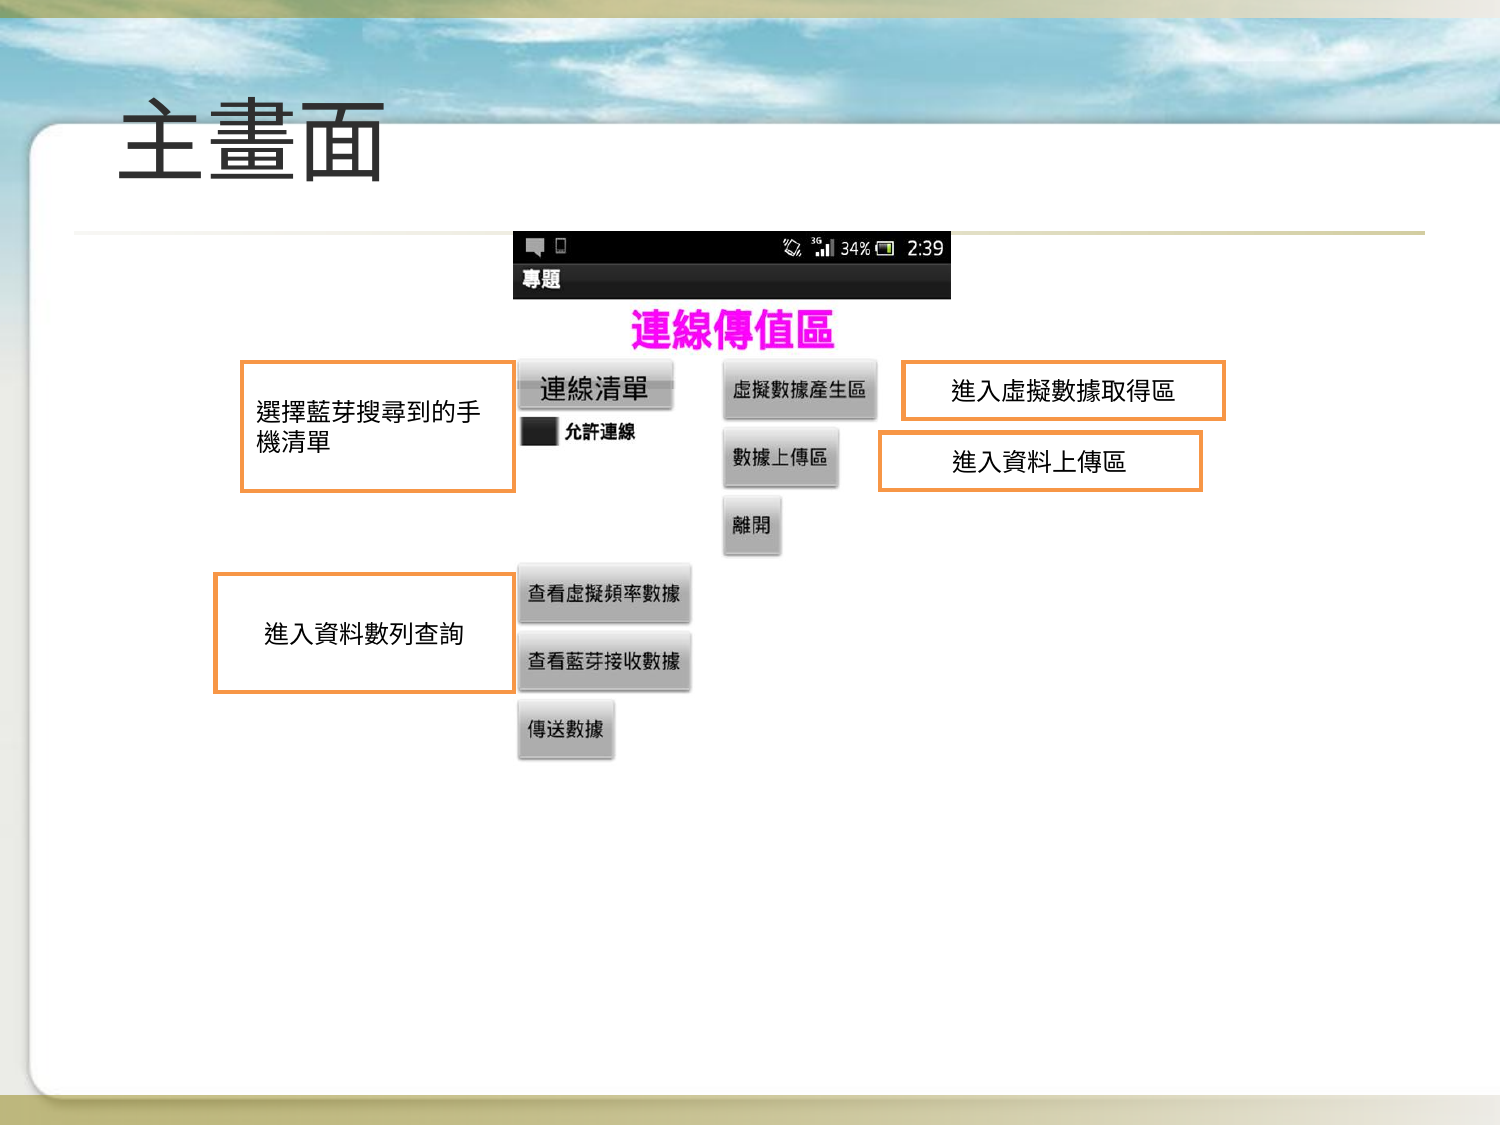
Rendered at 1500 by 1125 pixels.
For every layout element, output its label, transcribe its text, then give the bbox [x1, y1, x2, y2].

picture [0, 18, 1500, 1095]
text_box 進入資料上傳區 [955, 432, 1201, 491]
text_box 進入資料數列查詢 [215, 574, 508, 693]
text_box 選擇藍芽搜尋到的手機清單 [241, 361, 508, 491]
title 主畫面 [57, 44, 1408, 232]
text_box 進入虛擬數據取得區 [955, 361, 1225, 420]
